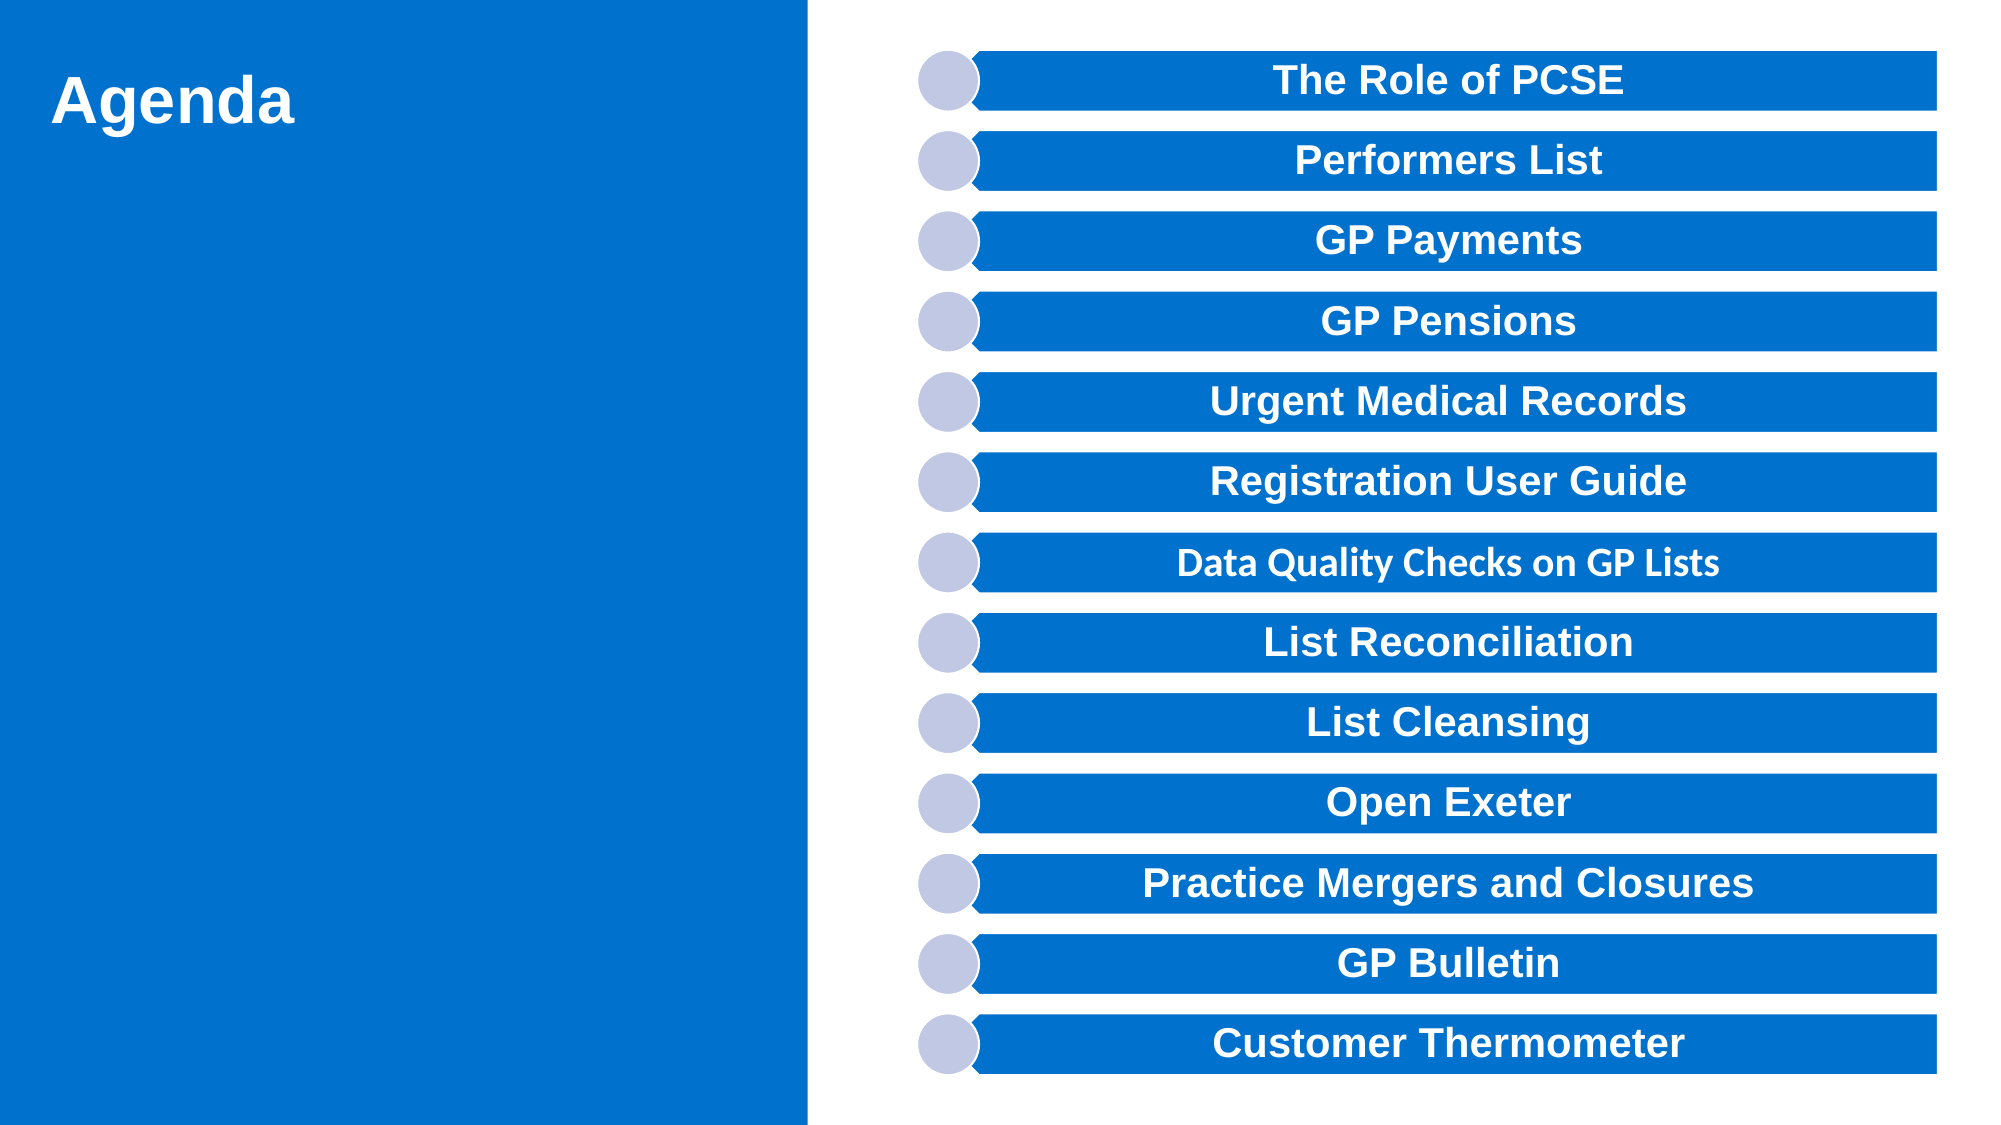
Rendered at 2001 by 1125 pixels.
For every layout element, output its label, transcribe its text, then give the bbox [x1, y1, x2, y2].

text_box [0, 0, 809, 1125]
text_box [683, 49, 2000, 1076]
text_box Agenda [35, 49, 683, 145]
